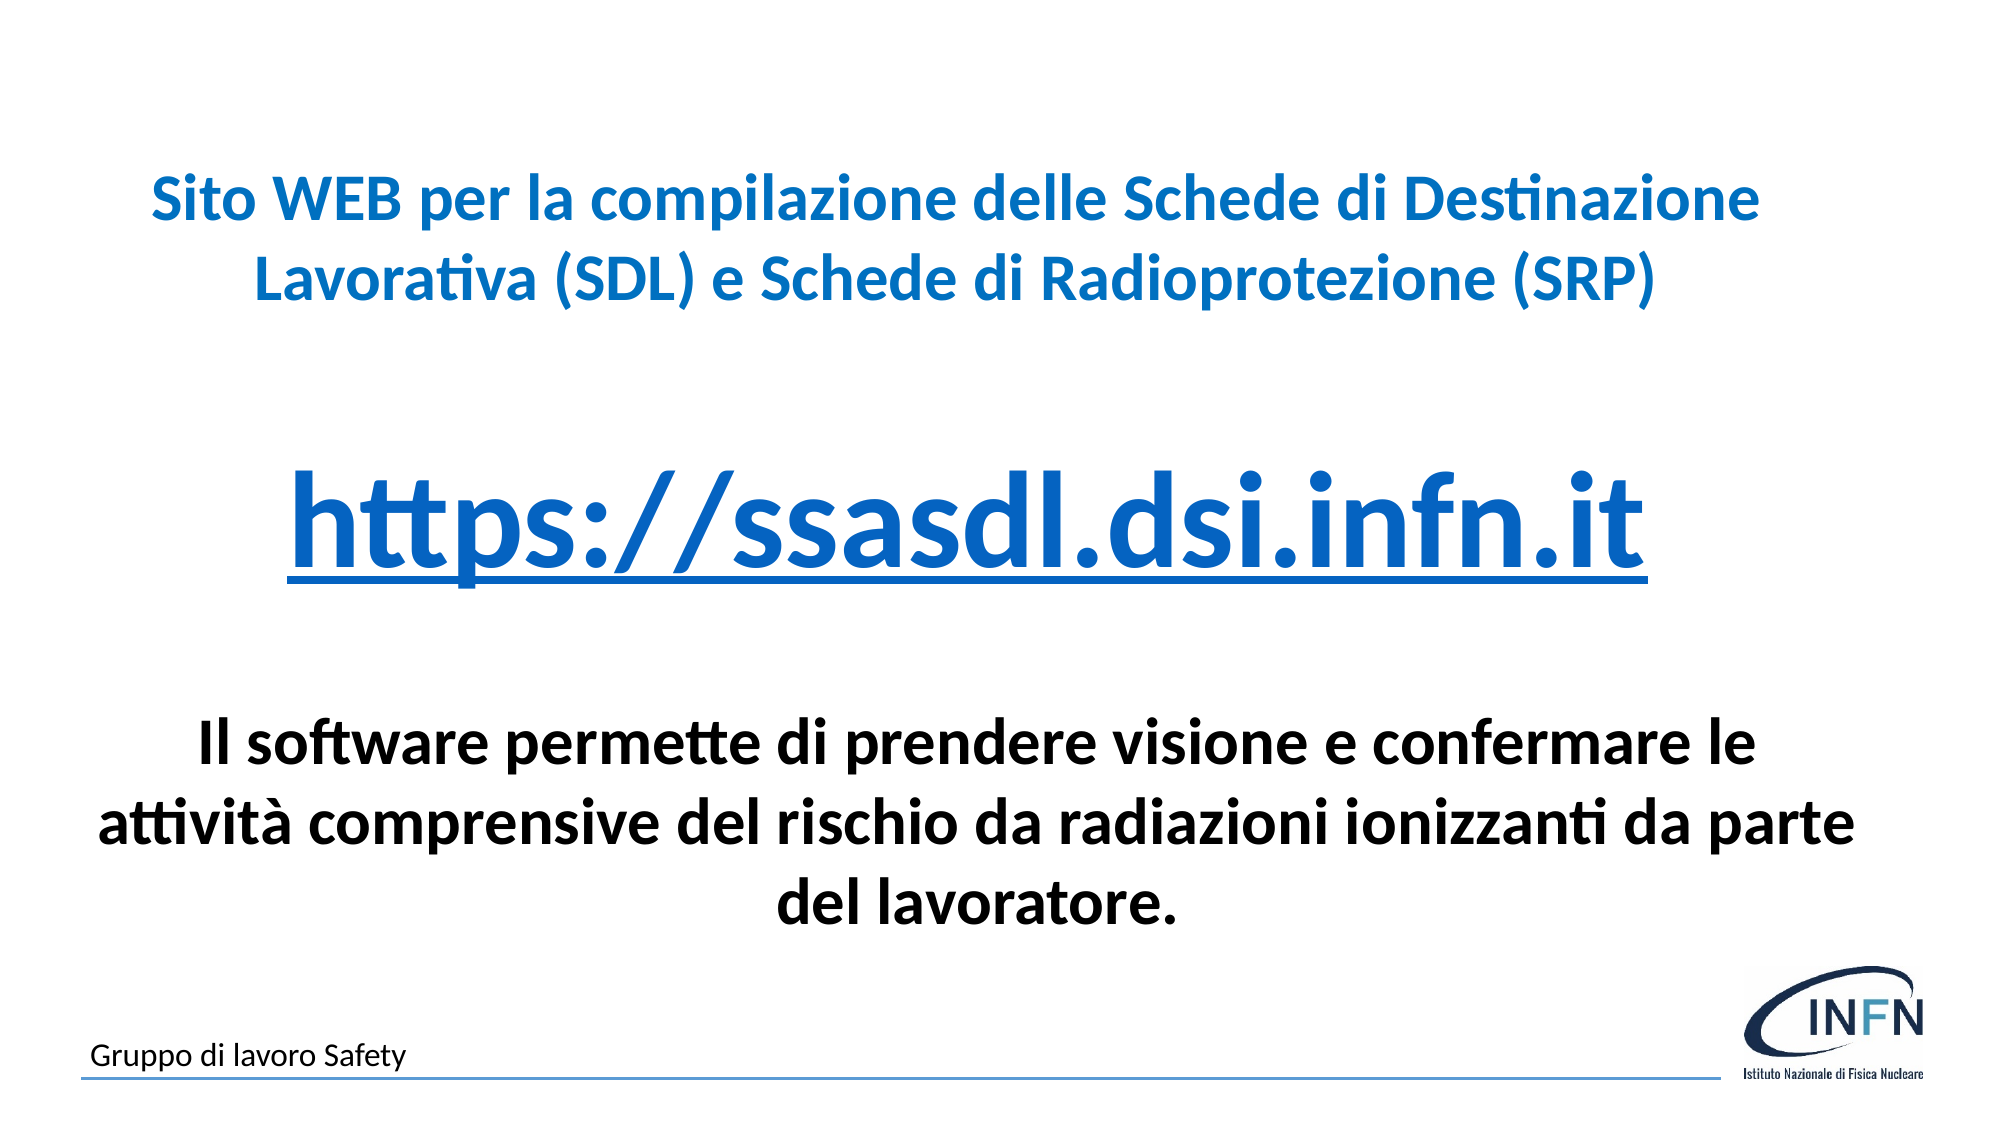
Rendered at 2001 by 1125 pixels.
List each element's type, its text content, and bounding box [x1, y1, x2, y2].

text_box Sito WEB per la compilazione delle Schede di Destinazione Lavorativa (SDL) e Schede di Radioprotezione (SRP) [120, 146, 1794, 321]
picture [1744, 966, 1923, 1079]
text_box Gruppo di lavoro Safety [75, 1025, 422, 1081]
text_box Il software permette di prendere visione e confermare le attività comprensive del rischio da radiazioni ionizzanti da parte del lavoratore. [81, 690, 1875, 945]
text_box https://ssasdl.dsi.infn.it [248, 422, 1687, 602]
